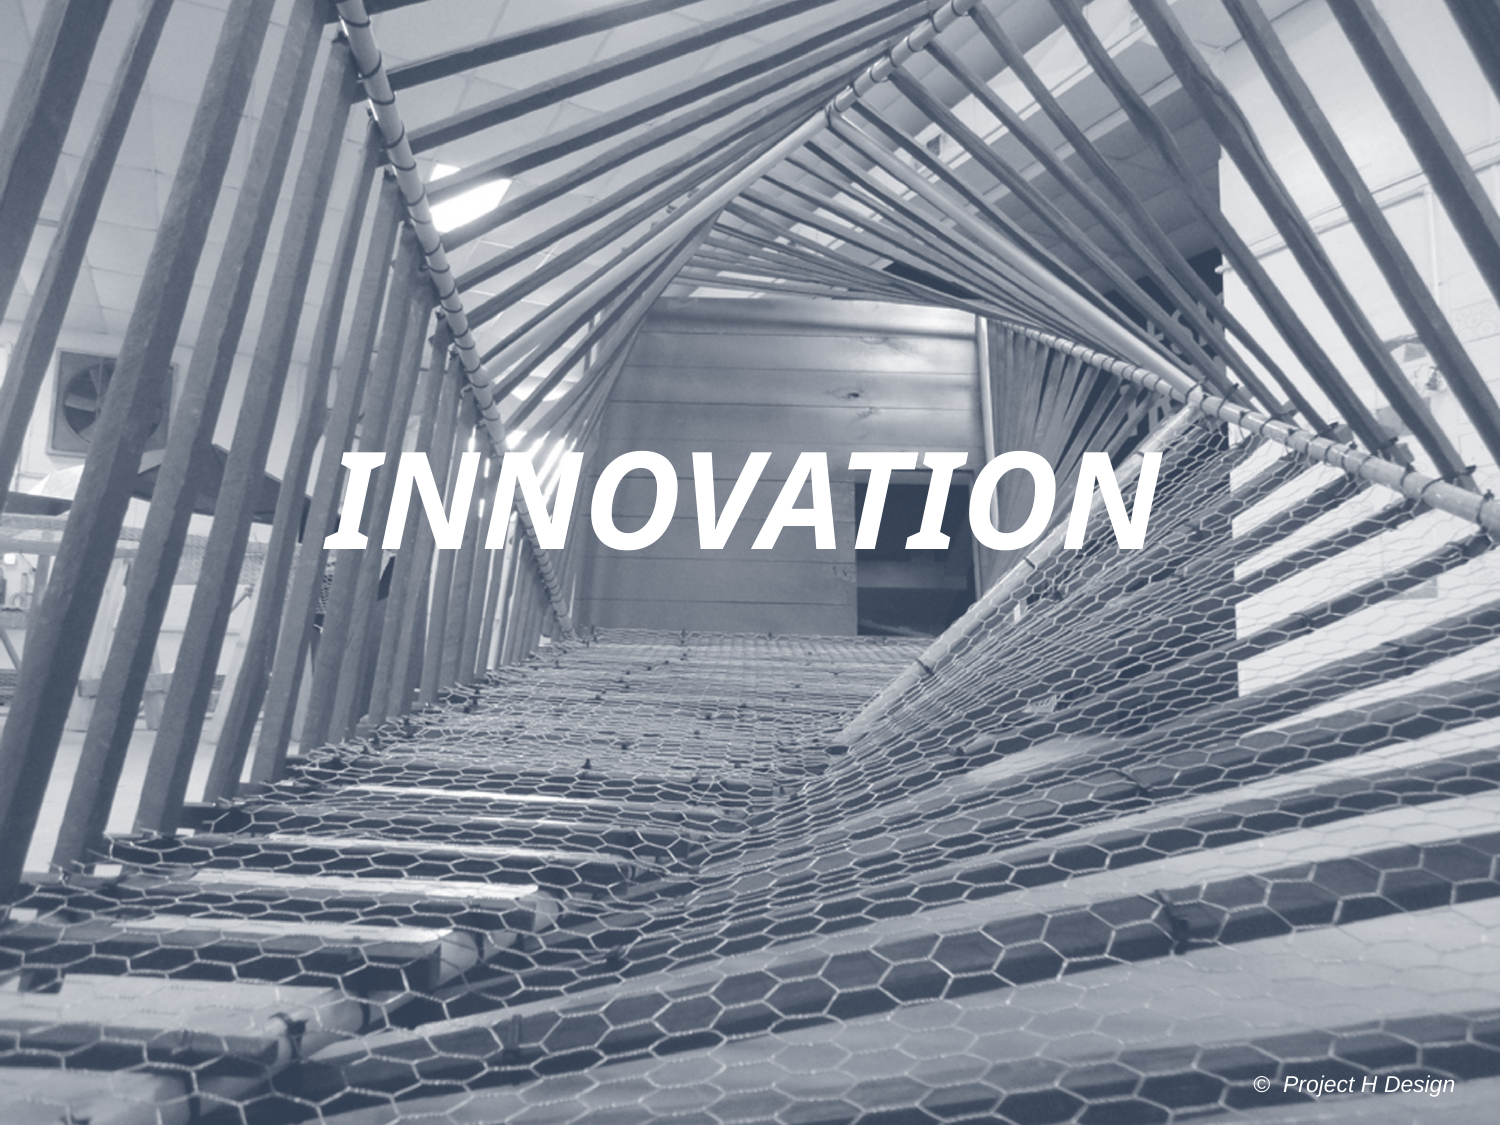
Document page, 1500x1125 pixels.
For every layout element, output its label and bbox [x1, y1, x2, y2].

text_box [0, 0, 1500, 1125]
